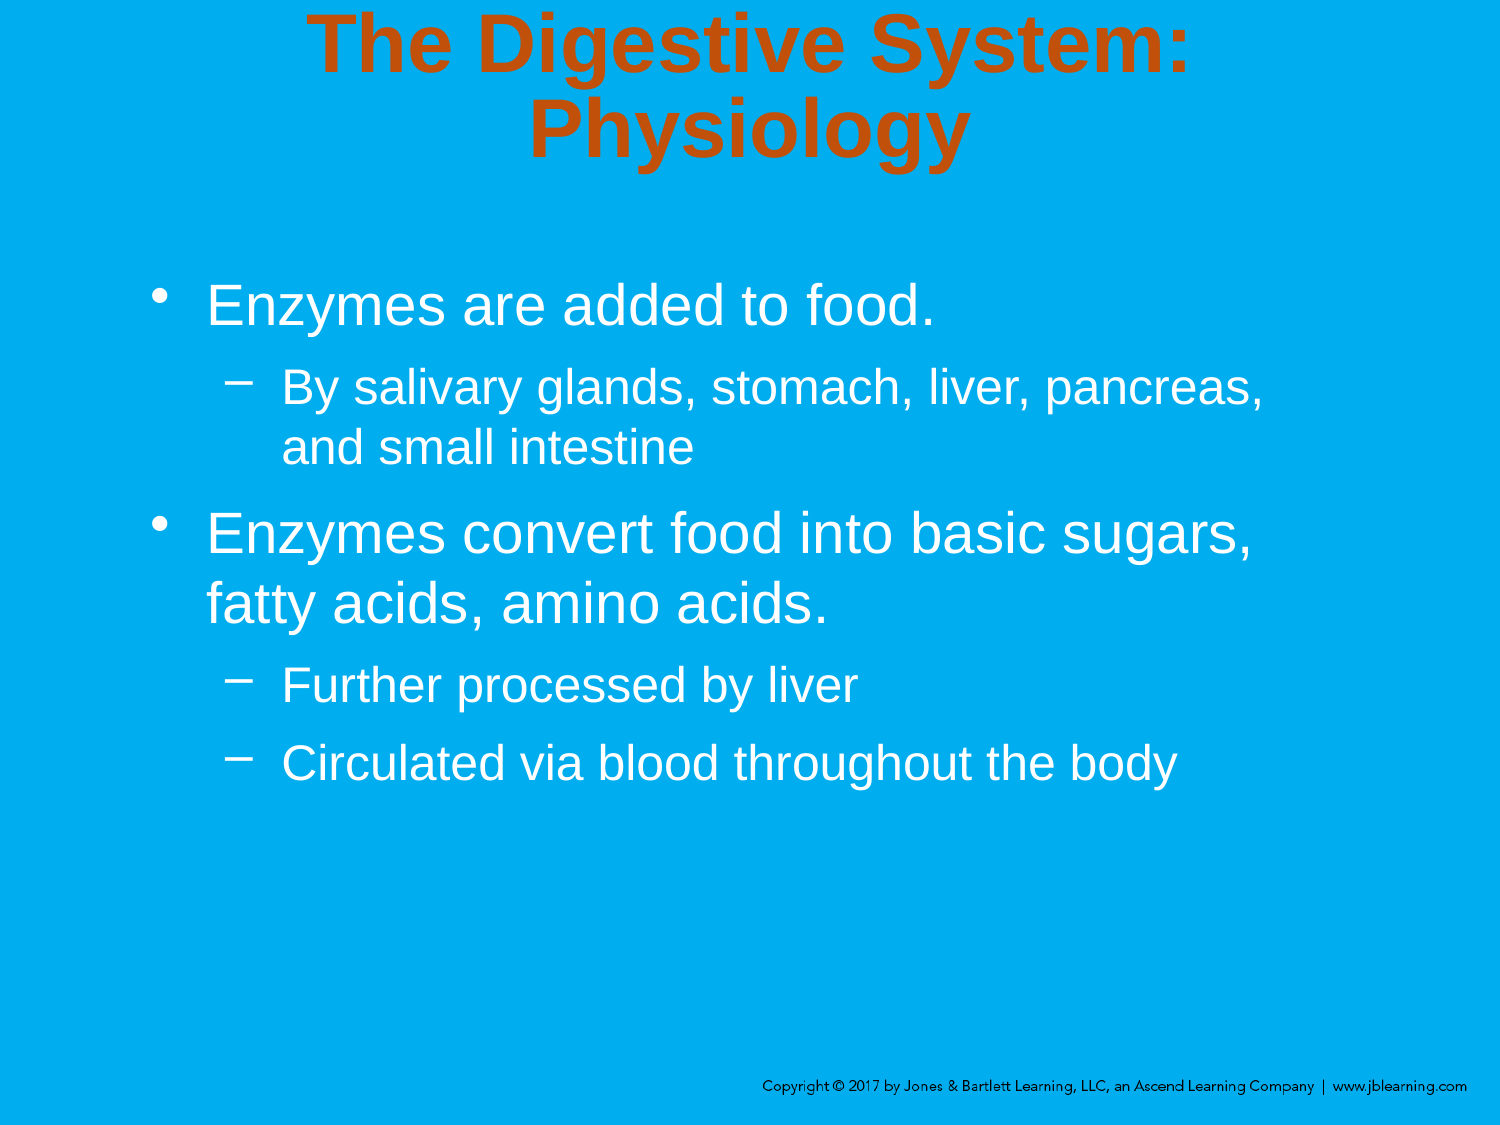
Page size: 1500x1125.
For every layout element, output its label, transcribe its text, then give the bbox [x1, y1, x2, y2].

picture [930, 165, 949, 174]
list Enzymes are added to food. By salivary glands, stomach, liver, pancreas, and small intestine Enzymes convert food into basic sugars, fatty acids, amino acids. Further processed by liver Circulated via blood throughout the body [112, 237, 1388, 1025]
picture [881, 165, 916, 174]
picture [639, 165, 658, 174]
title The Digestive System: Physiology [112, 14, 1388, 165]
